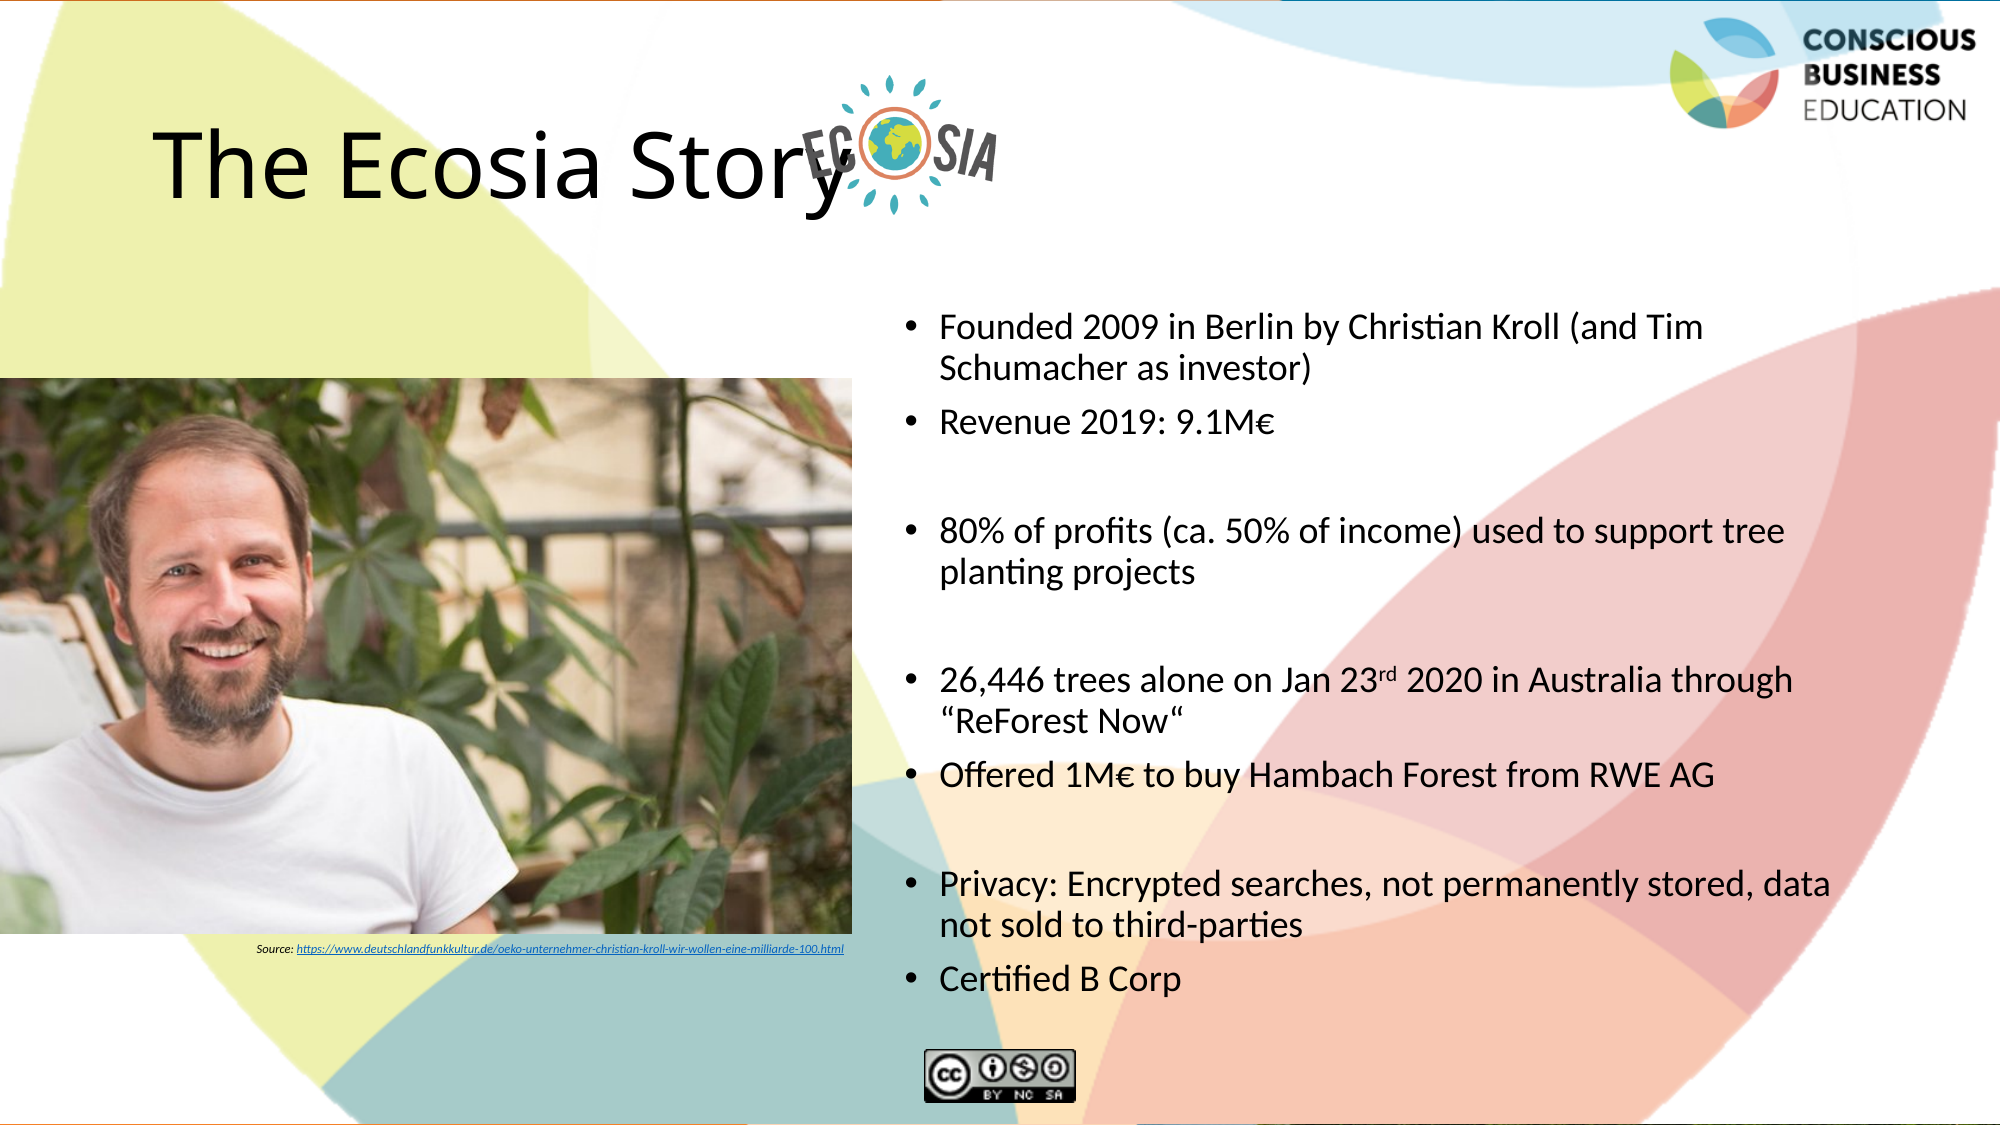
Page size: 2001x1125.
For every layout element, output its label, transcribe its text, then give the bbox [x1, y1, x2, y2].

slide_number 39 [1412, 1042, 1863, 1103]
picture [0, 0, 2000, 1125]
list Founded 2009 in Berlin by Christian Kroll (and Tim Schumacher as investor) Revenue 2019: 9.1M€ 80% of profits (ca. 50% of income) used to support tree planting projects 26,446 trees alone on Jan 23rd 2020 in Australia through “ReForest Now“ Offered 1M€ to buy Hambach Forest from RWE AG Privacy: Encrypted searches, not permanently stored, data not sold to third-parties Certified B Corp [889, 299, 1863, 1014]
title The Ecosia Story [137, 59, 1863, 278]
text_box Source: https://www.deutschlandfunkkultur.de/oeko-unternehmer-christian-kroll-wir-wollen-eine-milliarde-100.html [0, 933, 862, 964]
